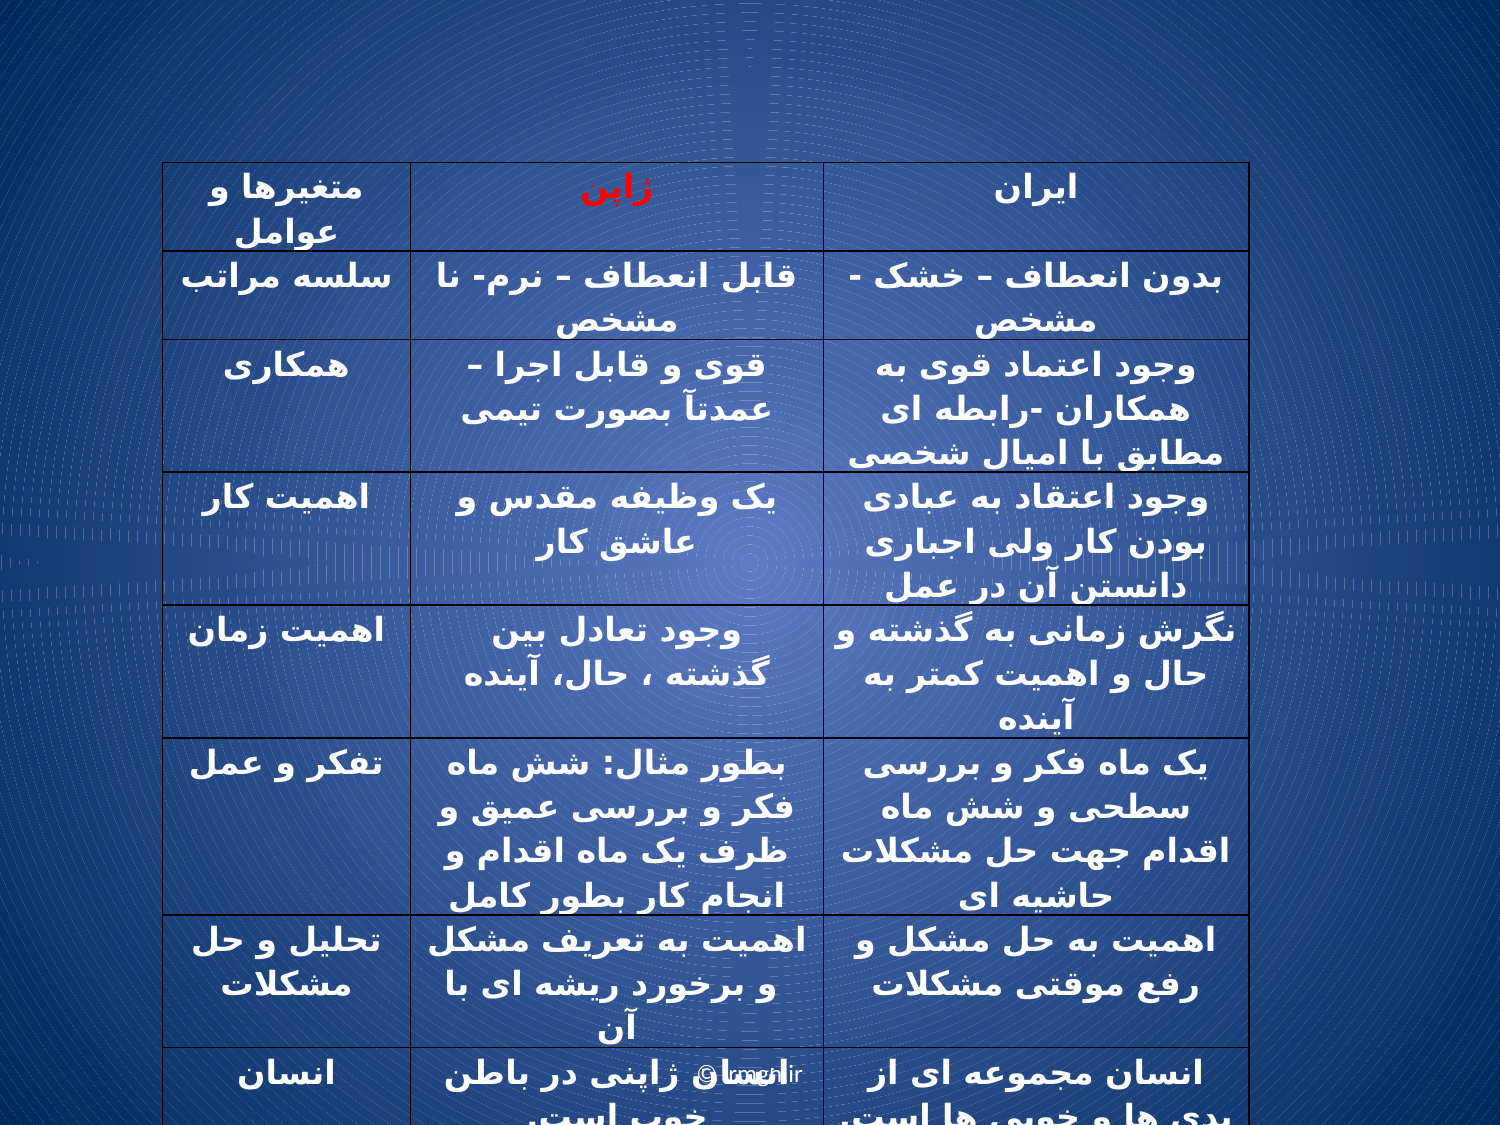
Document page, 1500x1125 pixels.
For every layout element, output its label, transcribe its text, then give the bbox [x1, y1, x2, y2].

table_cell وجود اعتقاد به عبادی بودن کار ولی اجباری دانستن آن در عمل [824, 473, 1248, 604]
table_cell انسان [163, 1048, 410, 1125]
table_cell بدون انعطاف – خشک - مشخص [824, 252, 1248, 339]
table_cell اهمیت به تعریف مشکل و برخورد ریشه ای با آن [411, 916, 823, 1047]
table_header متغیرها و عوامل [163, 163, 410, 250]
table_cell سلسه مراتب [163, 252, 410, 339]
table_header ژاپن [411, 163, 823, 250]
table_cell بطور مثال: شش ماه فکر و بررسی عمیق و ظرف یک ماه اقدام و انجام کار بطور کامل [411, 739, 823, 914]
table_cell وجود اعتماد قوی به همکاران -رابطه ای مطابق با امیال شخصی [824, 340, 1248, 471]
table_cell یک ماه فکر و بررسی سطحی و شش ماه اقدام جهت حل مشکلات حاشیه ای [824, 739, 1248, 914]
footer © irmgn.ir [512, 1042, 988, 1103]
table_cell تفکر و عمل [163, 739, 410, 914]
table_cell قابل انعطاف – نرم- نا مشخص [411, 252, 823, 339]
table_cell تحلیل و حل مشکلات [163, 916, 410, 1047]
table_header ایران [824, 163, 1248, 250]
table_cell انسان مجموعه ای از بدی ها و خوبی ها است. [824, 1048, 1248, 1125]
table_cell قوی و قابل اجرا – عمدتآ بصورت تیمی [411, 340, 823, 471]
table_cell همکاری [163, 340, 410, 471]
table_cell انسان ژاپنی در باطن خوب است. [411, 1048, 823, 1125]
table_cell اهمیت به حل مشکل و رفع موقتی مشکلات [824, 916, 1248, 1047]
table_cell نگرش زمانی به گذشته و حال و اهمیت کمتر به آینده [824, 606, 1248, 737]
table_cell یک وظیفه مقدس و عاشق کار [411, 473, 823, 604]
table_cell وجود تعادل بین گذشته ، حال، آینده [411, 606, 823, 737]
table_cell اهمیت زمان [163, 606, 410, 737]
table_cell اهمیت کار [163, 473, 410, 604]
